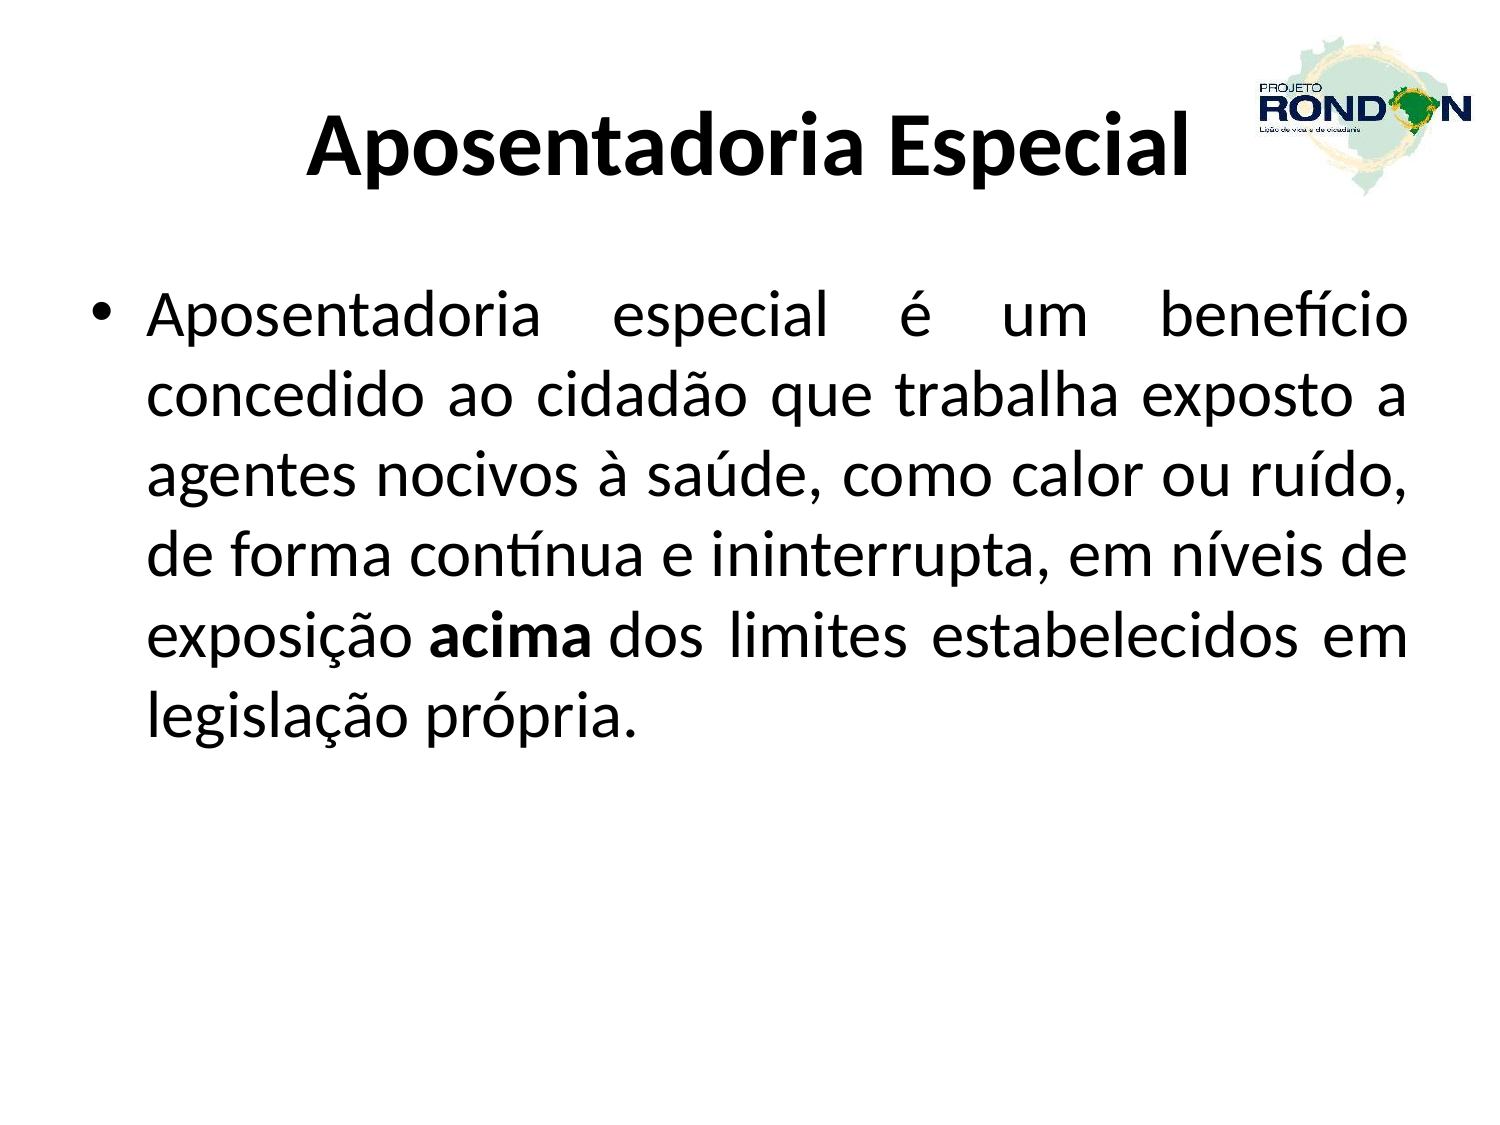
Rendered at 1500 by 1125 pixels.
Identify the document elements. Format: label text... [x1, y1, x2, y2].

title Aposentadoria Especial [75, 45, 1425, 233]
list Aposentadoria especial é um benefício concedido ao cidadão que trabalha exposto a agentes nocivos à saúde, como calor ou ruído, de forma contínua e ininterrupta, em níveis de exposição acima dos limites estabelecidos em legislação própria. [75, 262, 1425, 1005]
picture [1254, 35, 1476, 198]
